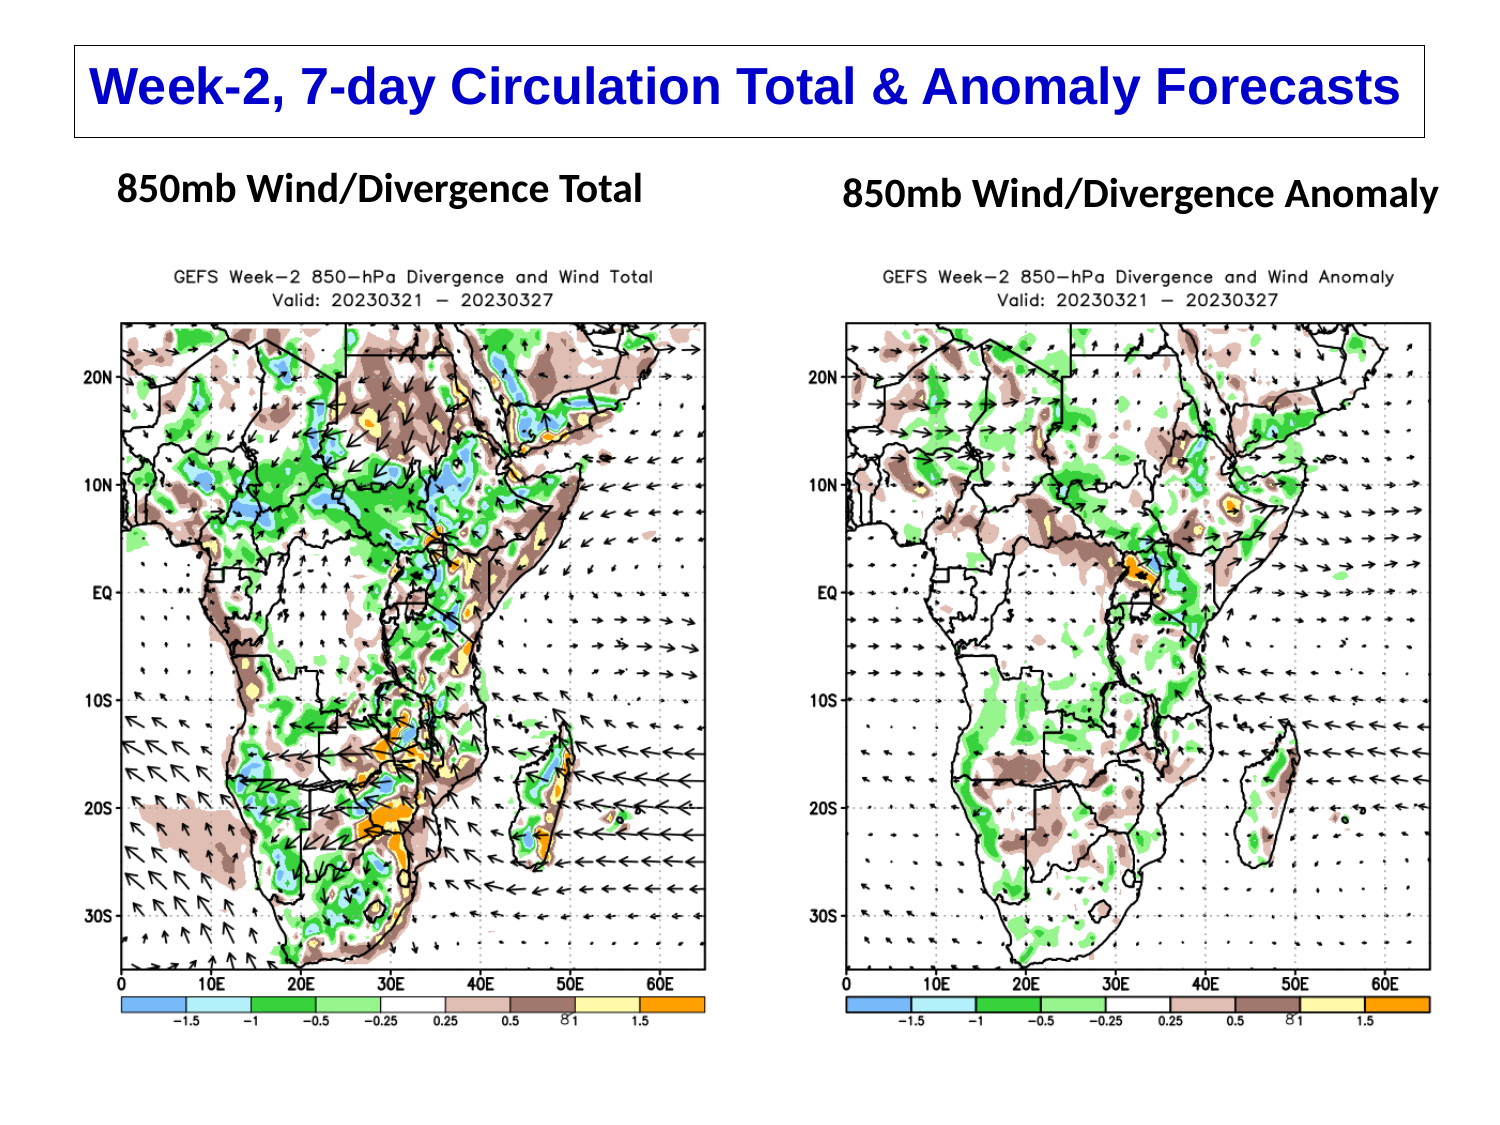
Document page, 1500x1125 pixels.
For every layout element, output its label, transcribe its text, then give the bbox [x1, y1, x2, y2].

text_box Week-2, 7-day Circulation Total & Anomaly Forecasts [74, 45, 1425, 138]
picture [72, 258, 717, 1037]
text_box 850mb Wind/Divergence Total [102, 153, 659, 219]
picture [797, 258, 1442, 1037]
text_box 850mb Wind/Divergence Anomaly [827, 158, 1455, 224]
